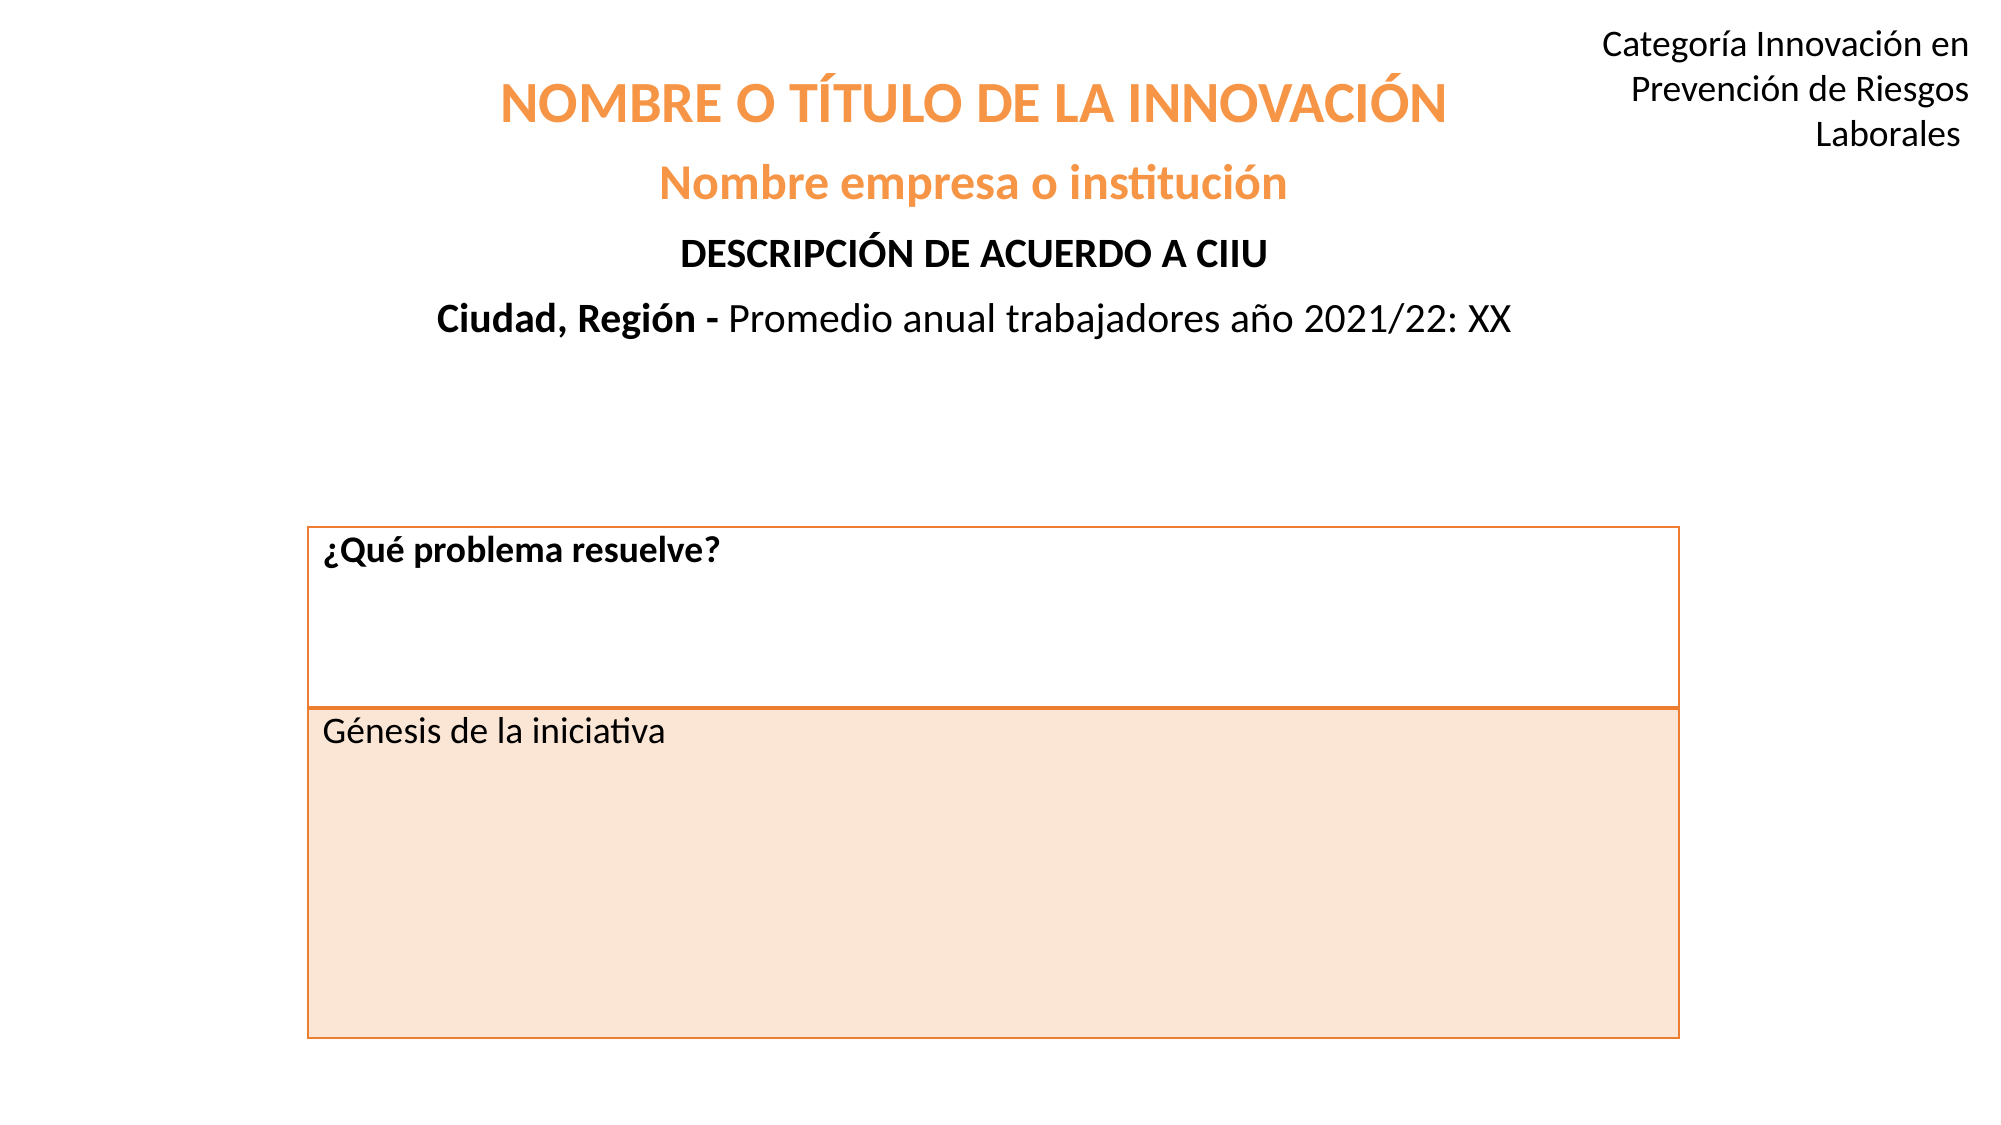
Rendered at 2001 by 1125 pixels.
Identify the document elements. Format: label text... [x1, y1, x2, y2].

list NOMBRE O TÍTULO DE LA INNOVACIÓN Nombre empresa o institución DESCRIPCIÓN DE ACUERDO A CIIU Ciudad, Región - Promedio anual trabajadores año 2021/22: XX [56, 65, 1892, 1073]
text_box Categoría Innovación en Prevención de Riesgos Laborales [1543, 11, 1985, 162]
table_header ¿Qué problema resuelve? [309, 528, 1678, 706]
table_cell Génesis de la iniciativa [309, 710, 1678, 1037]
